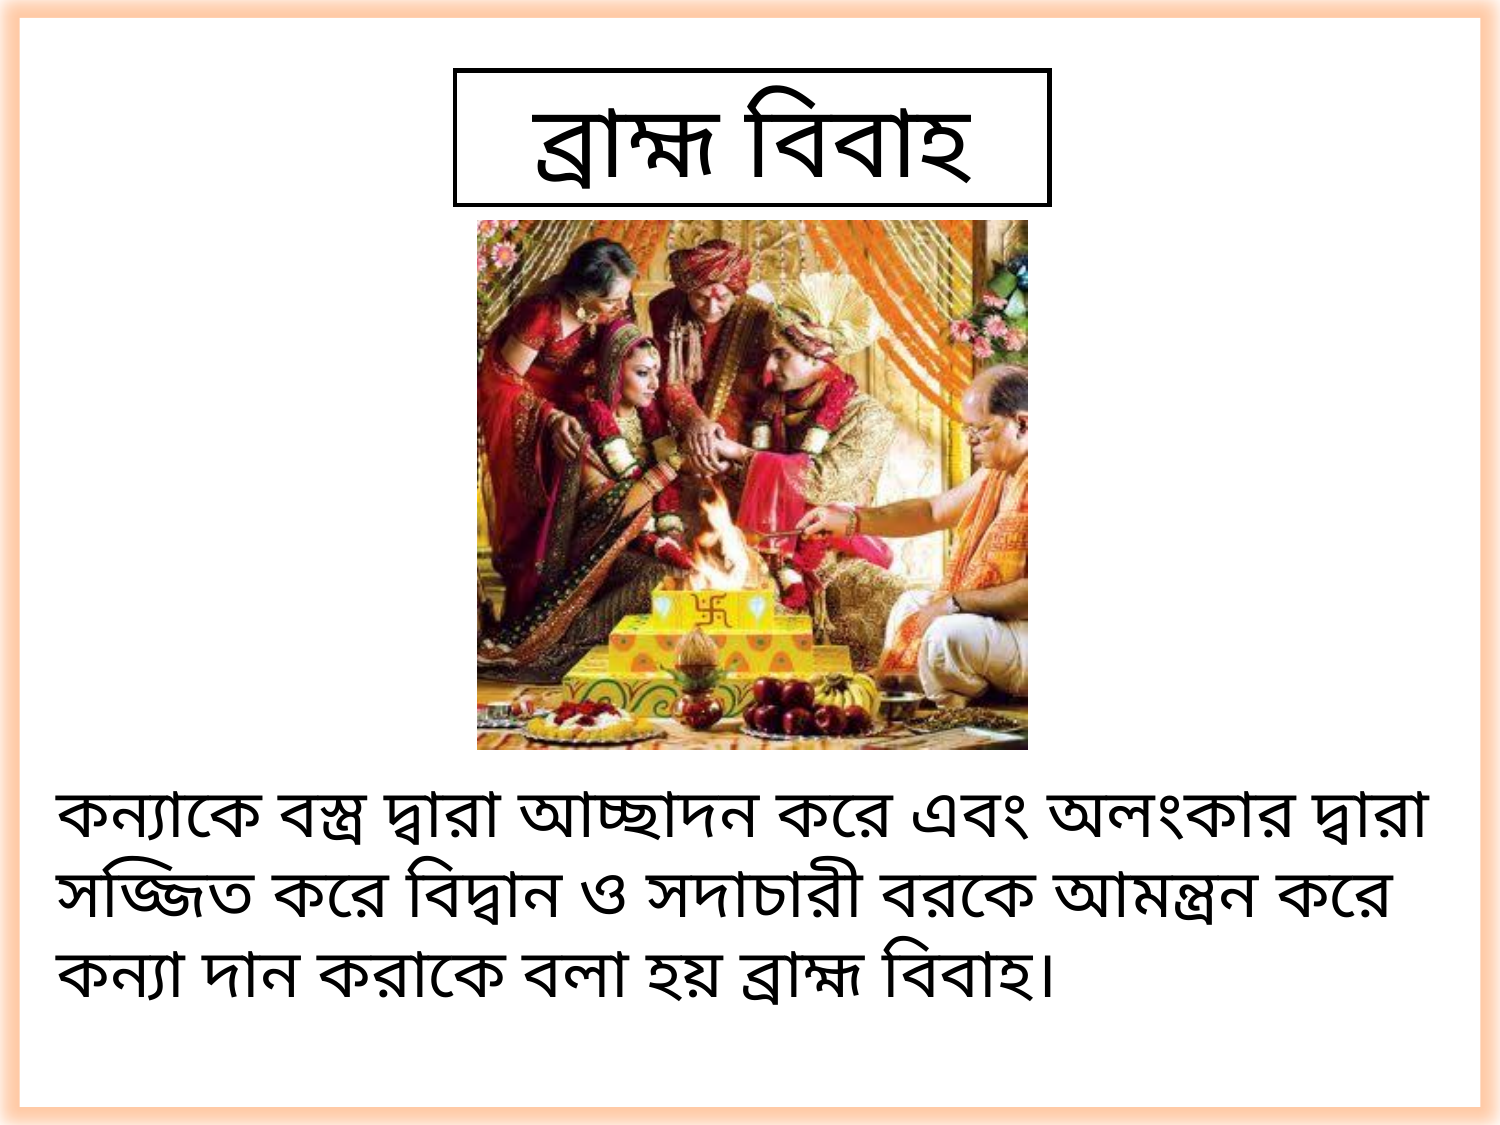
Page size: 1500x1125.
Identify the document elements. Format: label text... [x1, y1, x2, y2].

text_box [41, 220, 1464, 1022]
text_box ব্রাহ্ম বিবাহ [454, 69, 1050, 206]
text_box [19, 17, 1481, 1108]
